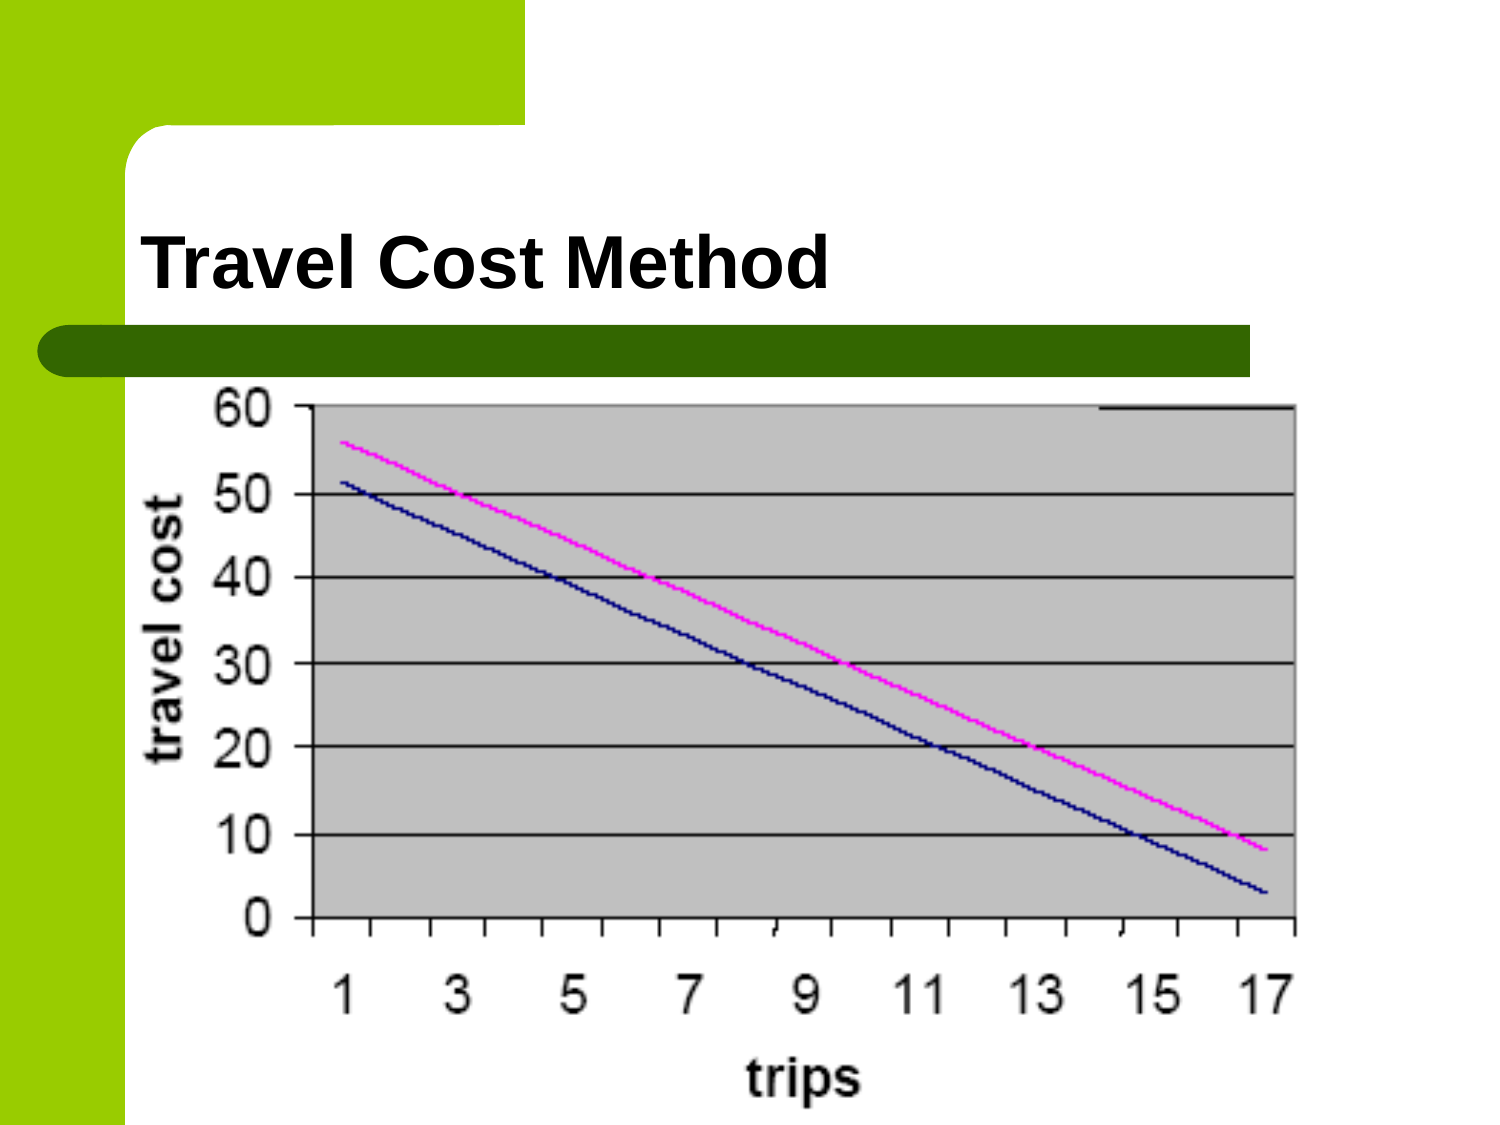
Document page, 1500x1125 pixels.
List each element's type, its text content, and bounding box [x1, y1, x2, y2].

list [135, 385, 1306, 1115]
title Travel Cost Method [124, 124, 1426, 313]
